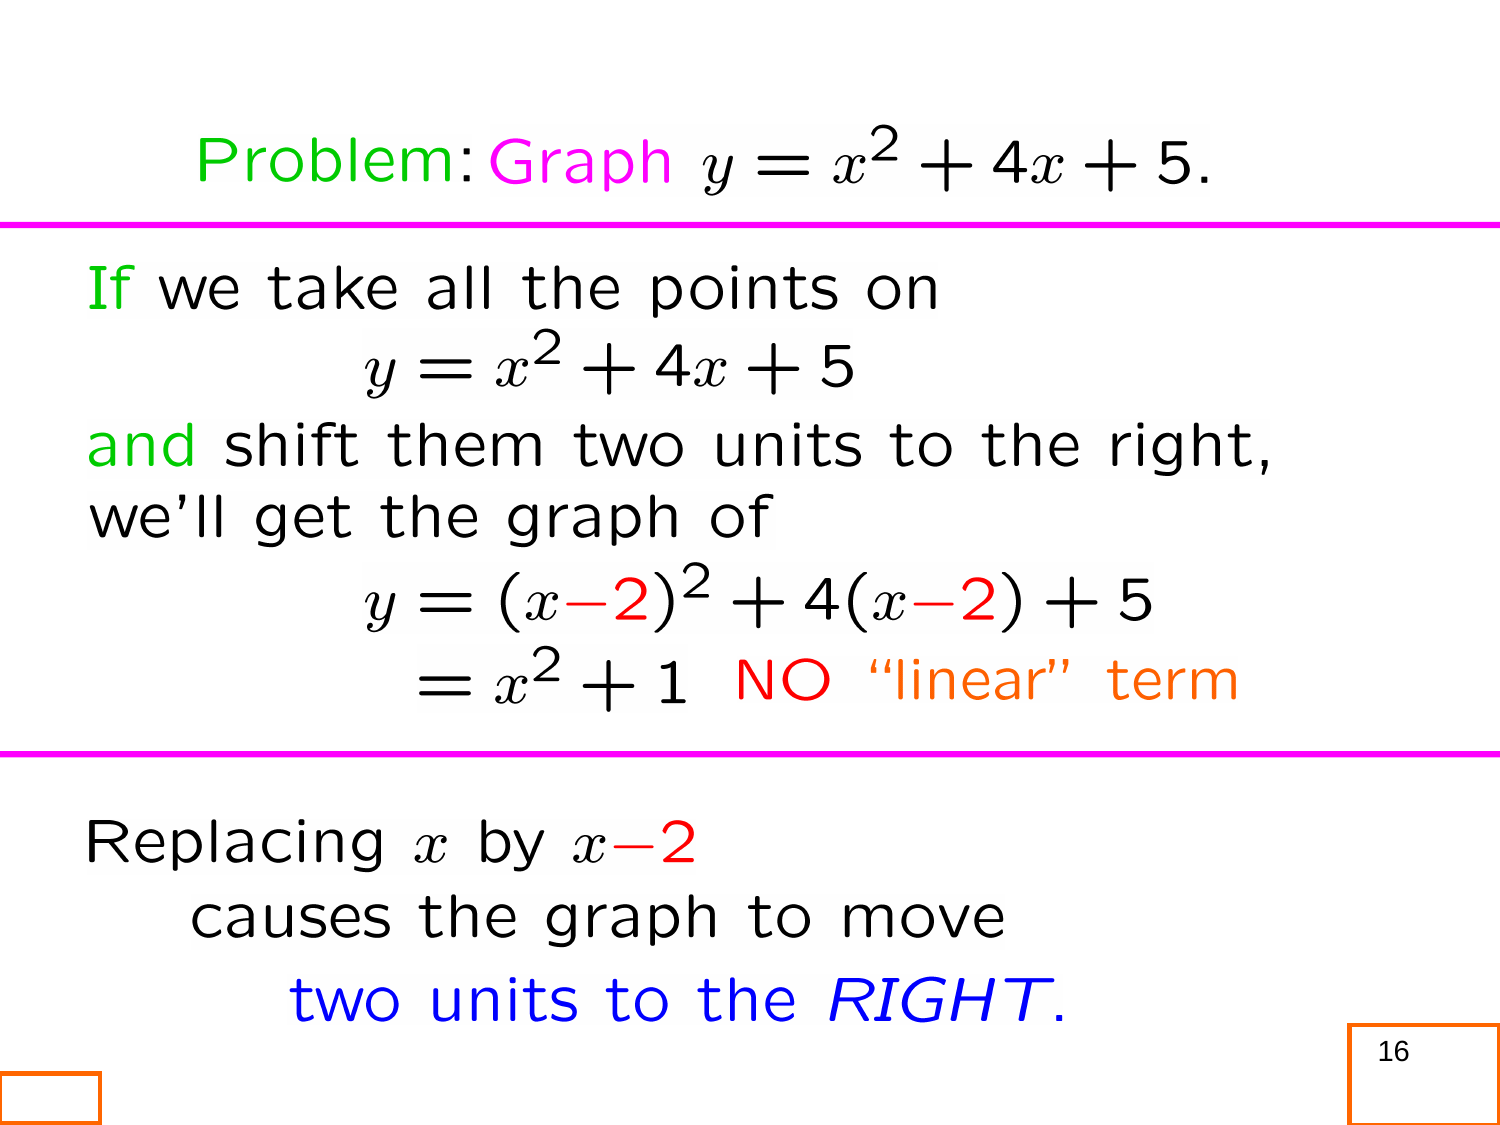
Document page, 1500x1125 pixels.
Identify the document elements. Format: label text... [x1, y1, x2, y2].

picture [87, 490, 777, 551]
slide_number 16 [1074, 1024, 1425, 1103]
picture [489, 124, 1211, 197]
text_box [362, 562, 1238, 713]
picture [198, 134, 472, 182]
text_box [0, 1073, 100, 1124]
text_box [1349, 1025, 1500, 1125]
picture [87, 419, 1270, 479]
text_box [87, 262, 938, 401]
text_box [87, 819, 1063, 1025]
